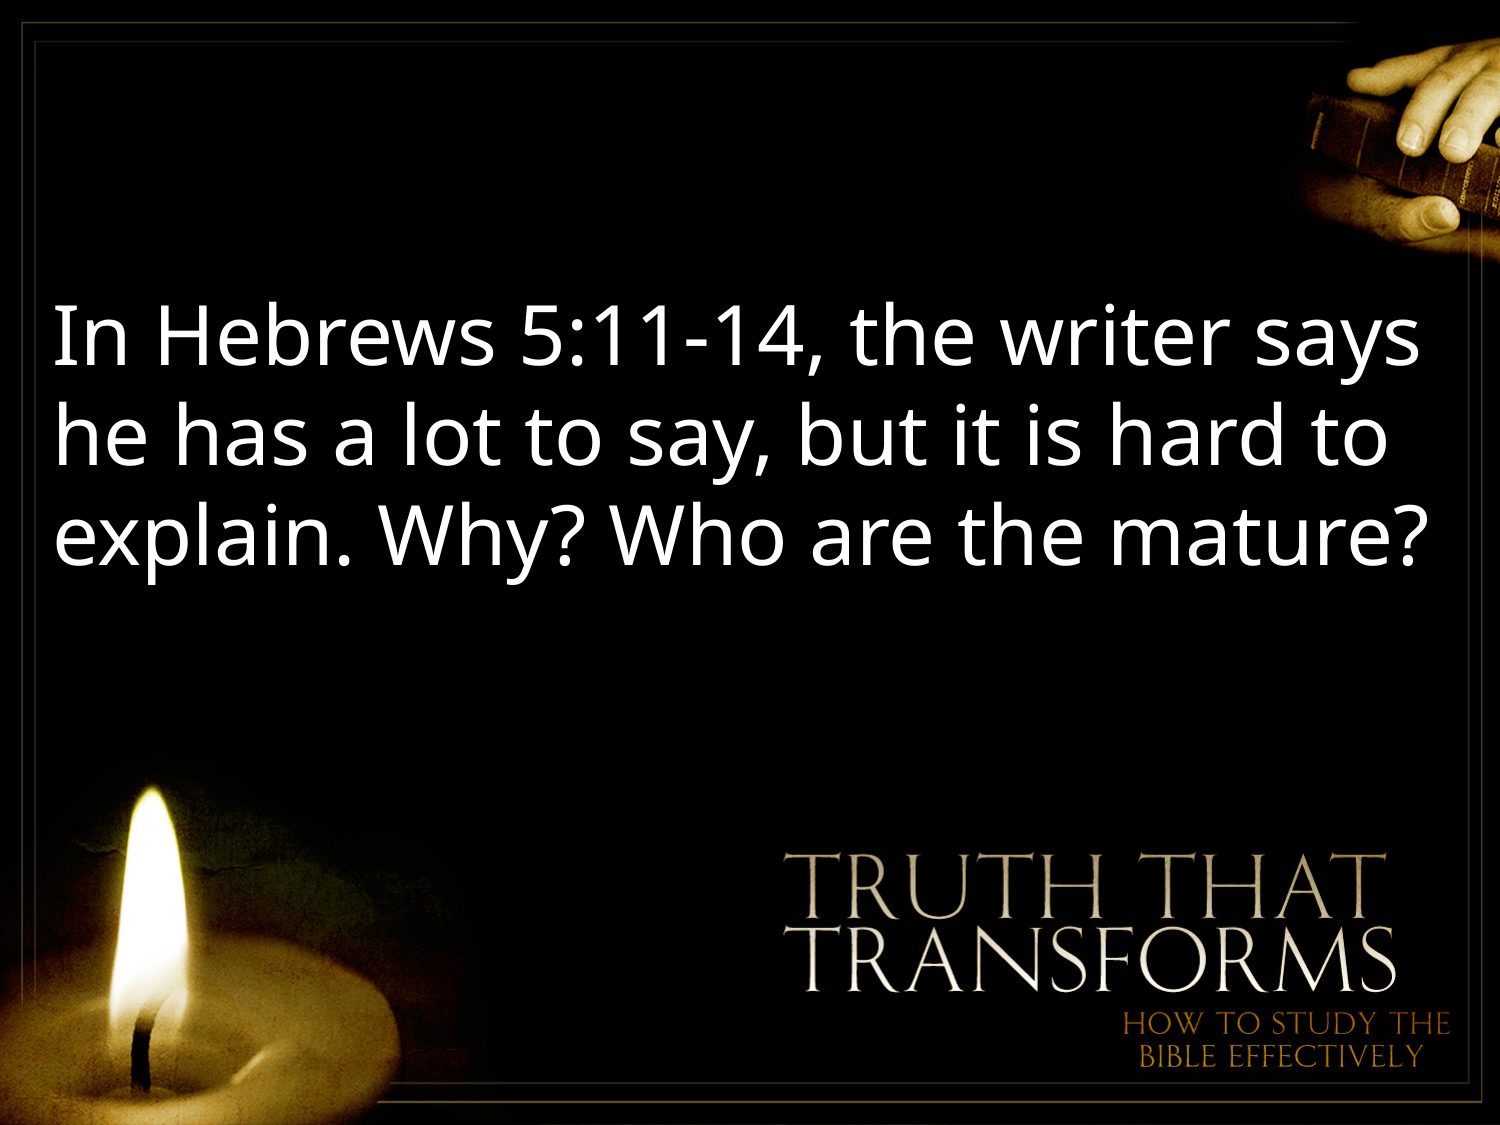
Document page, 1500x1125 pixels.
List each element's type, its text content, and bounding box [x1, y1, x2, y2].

subtitle In Hebrews 5:11-14, the writer says he has a lot to say, but it is hard to explain. Why? Who are the mature? [37, 275, 1463, 1013]
picture [0, 0, 1500, 1125]
